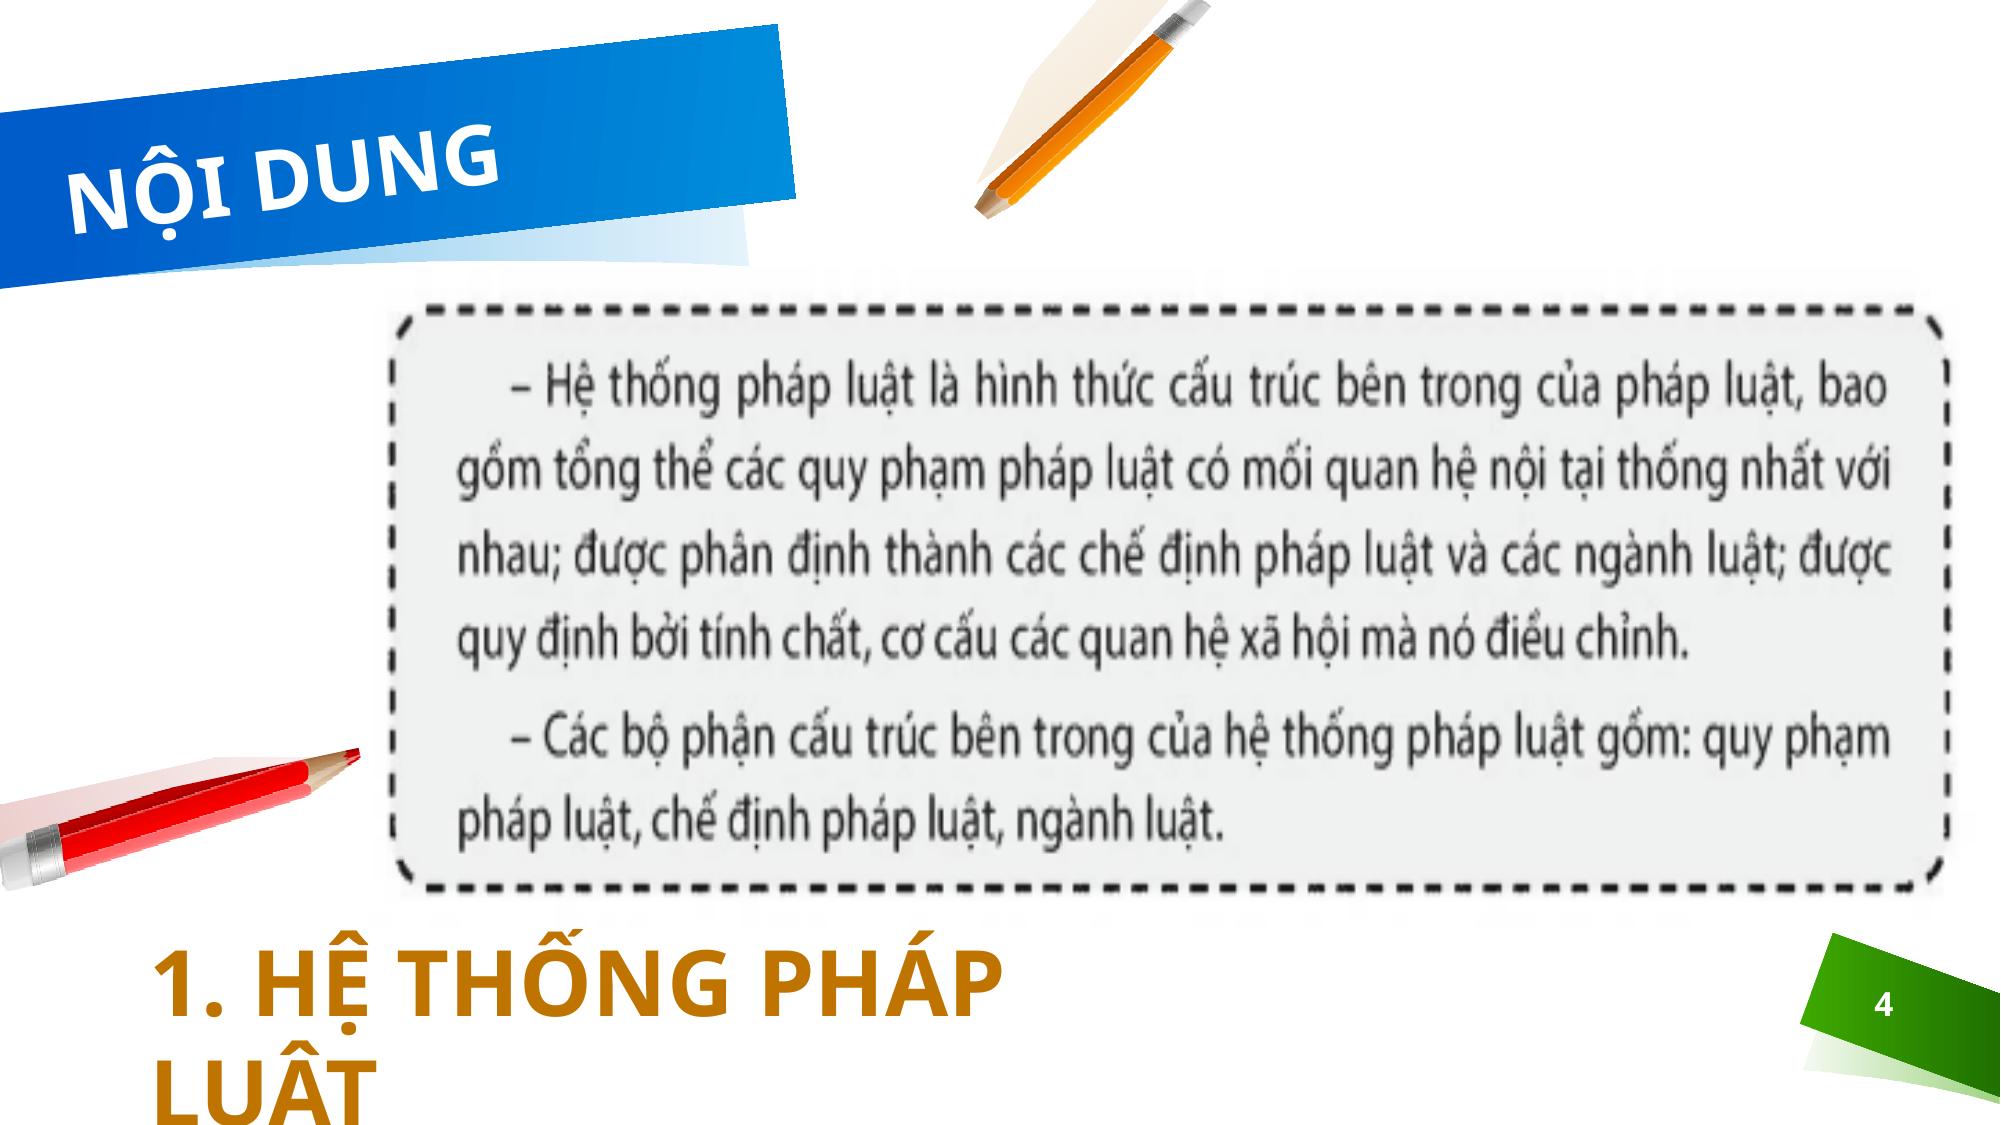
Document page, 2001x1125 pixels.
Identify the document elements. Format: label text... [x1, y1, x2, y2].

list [369, 266, 2000, 929]
footer 1. HỆ THỐNG PHÁP LUẬT [149, 1005, 1134, 1066]
picture [0, 747, 369, 894]
picture [956, 0, 1217, 237]
title NỘI DUNG [36, 15, 779, 319]
slide_number 4 [1831, 975, 1937, 1036]
